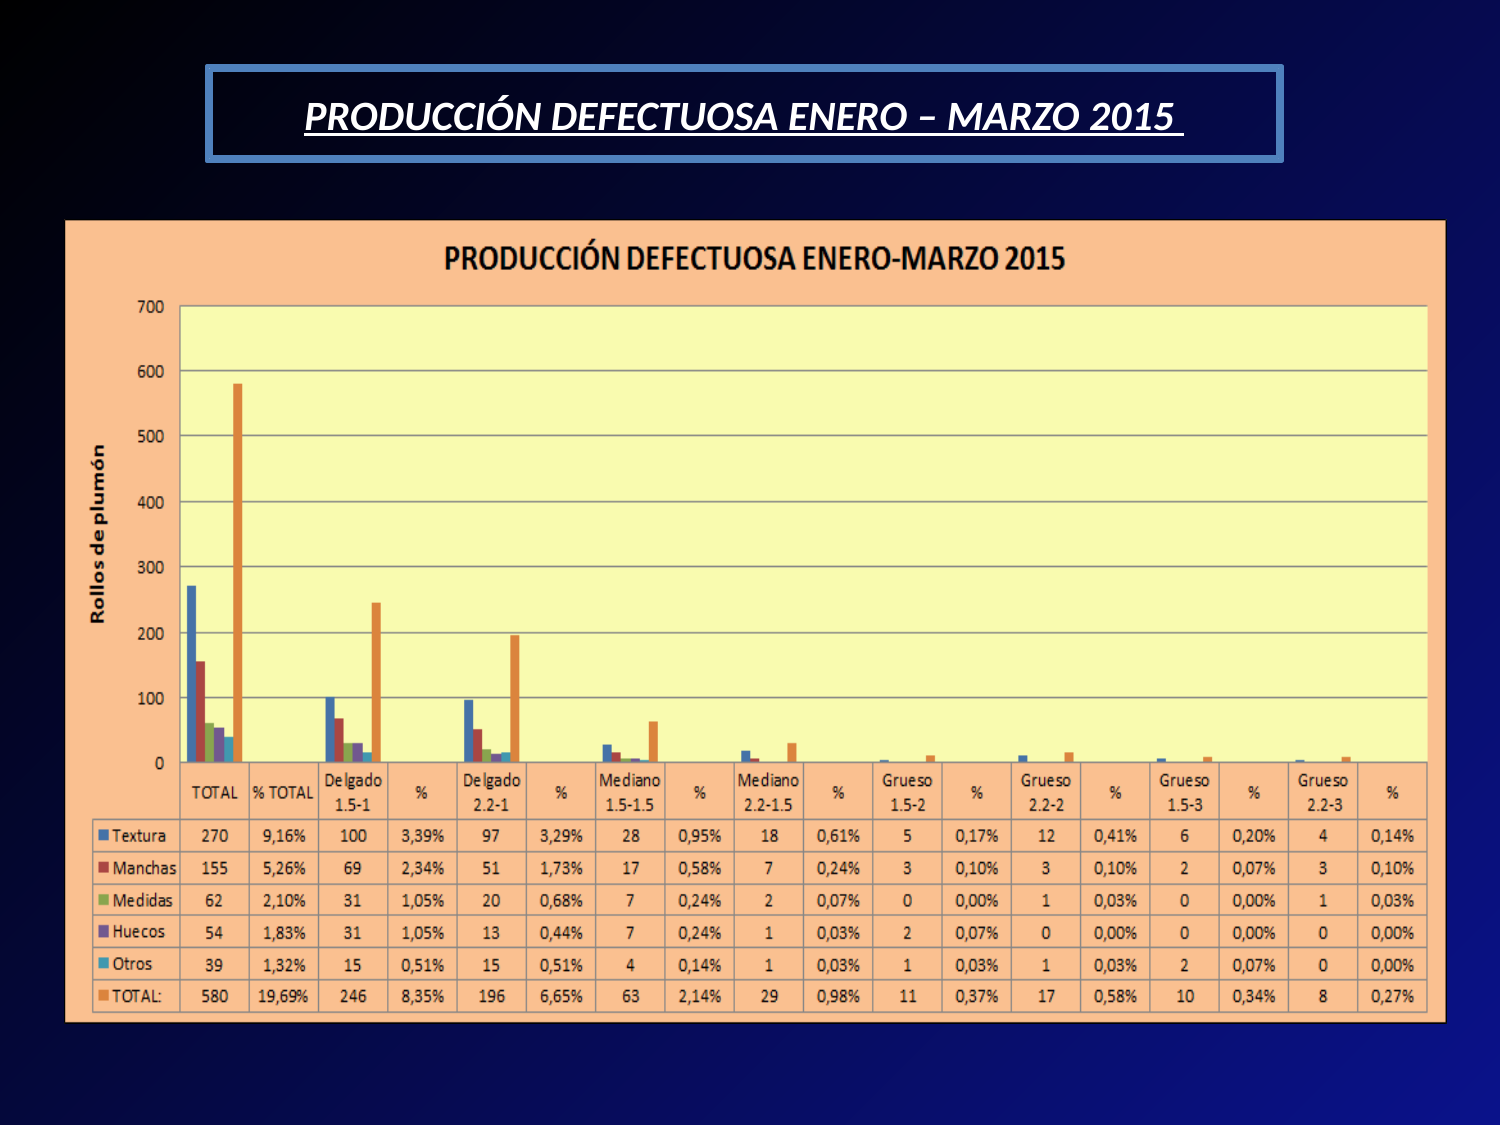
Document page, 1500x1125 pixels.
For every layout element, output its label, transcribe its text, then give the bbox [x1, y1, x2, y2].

picture [64, 219, 1448, 1024]
text_box PRODUCCIÓN DEFECTUOSA ENERO – MARZO 2015 [205, 64, 1284, 163]
